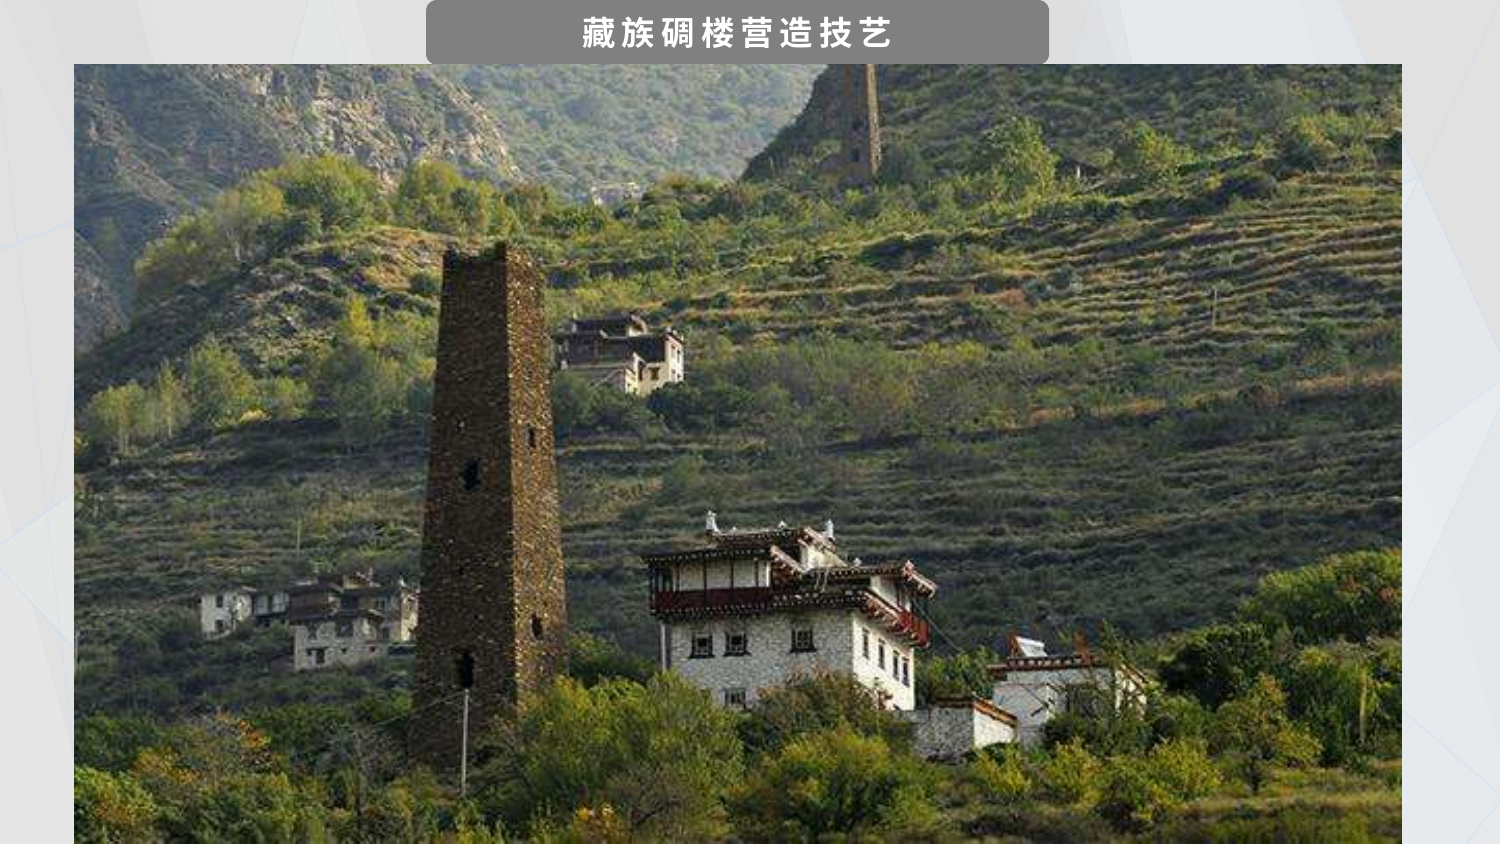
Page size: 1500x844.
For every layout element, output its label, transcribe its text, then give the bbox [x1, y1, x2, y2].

picture [0, 0, 1500, 844]
text_box 藏族碉楼营造技艺 [424, 0, 1051, 64]
